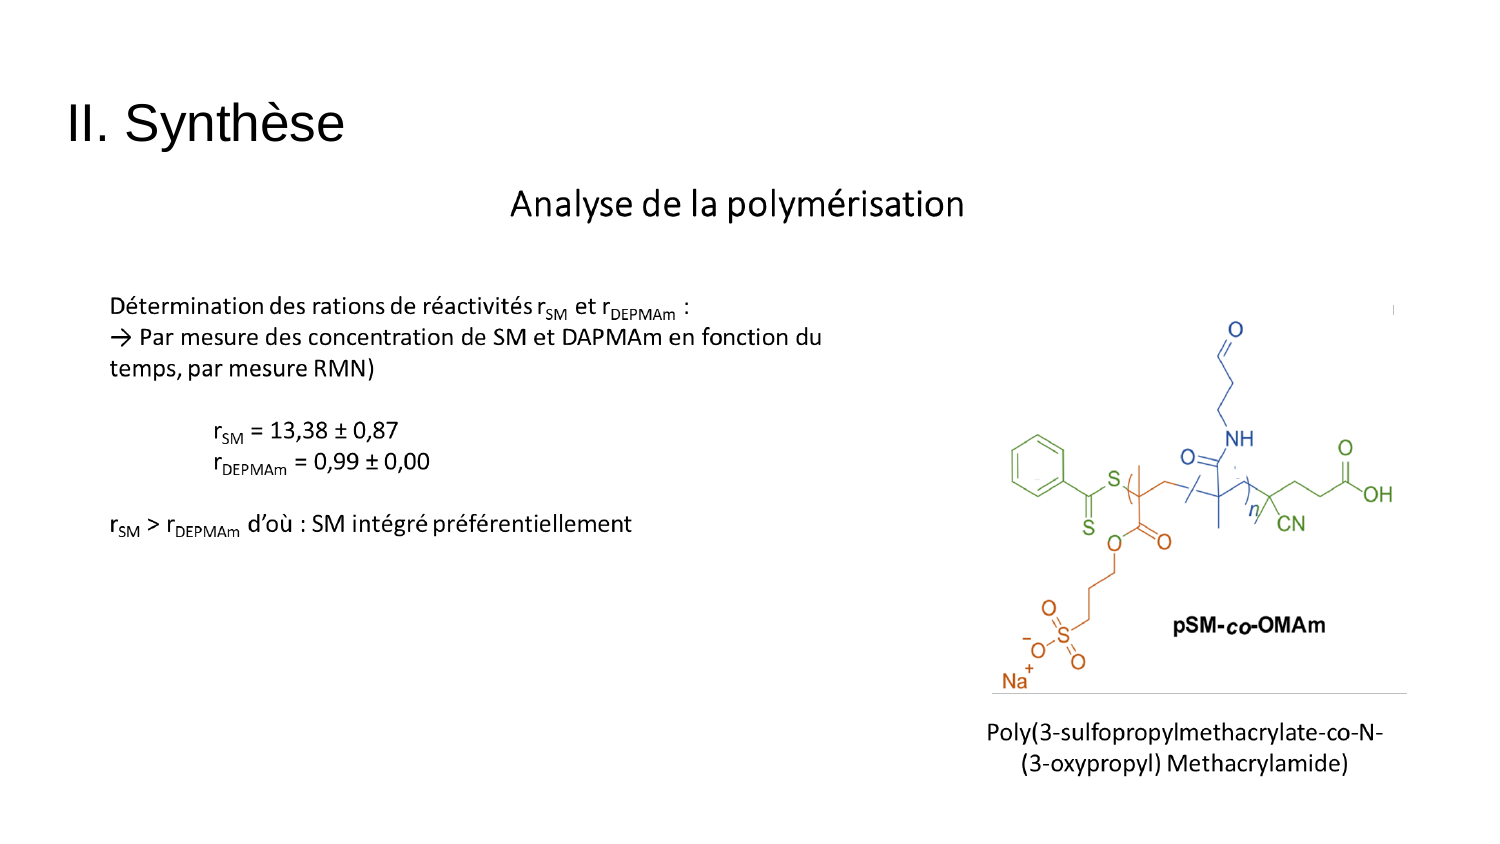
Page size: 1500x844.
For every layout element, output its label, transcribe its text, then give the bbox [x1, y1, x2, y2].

title II. Synthèse [51, 72, 1449, 167]
picture [93, 166, 1407, 794]
